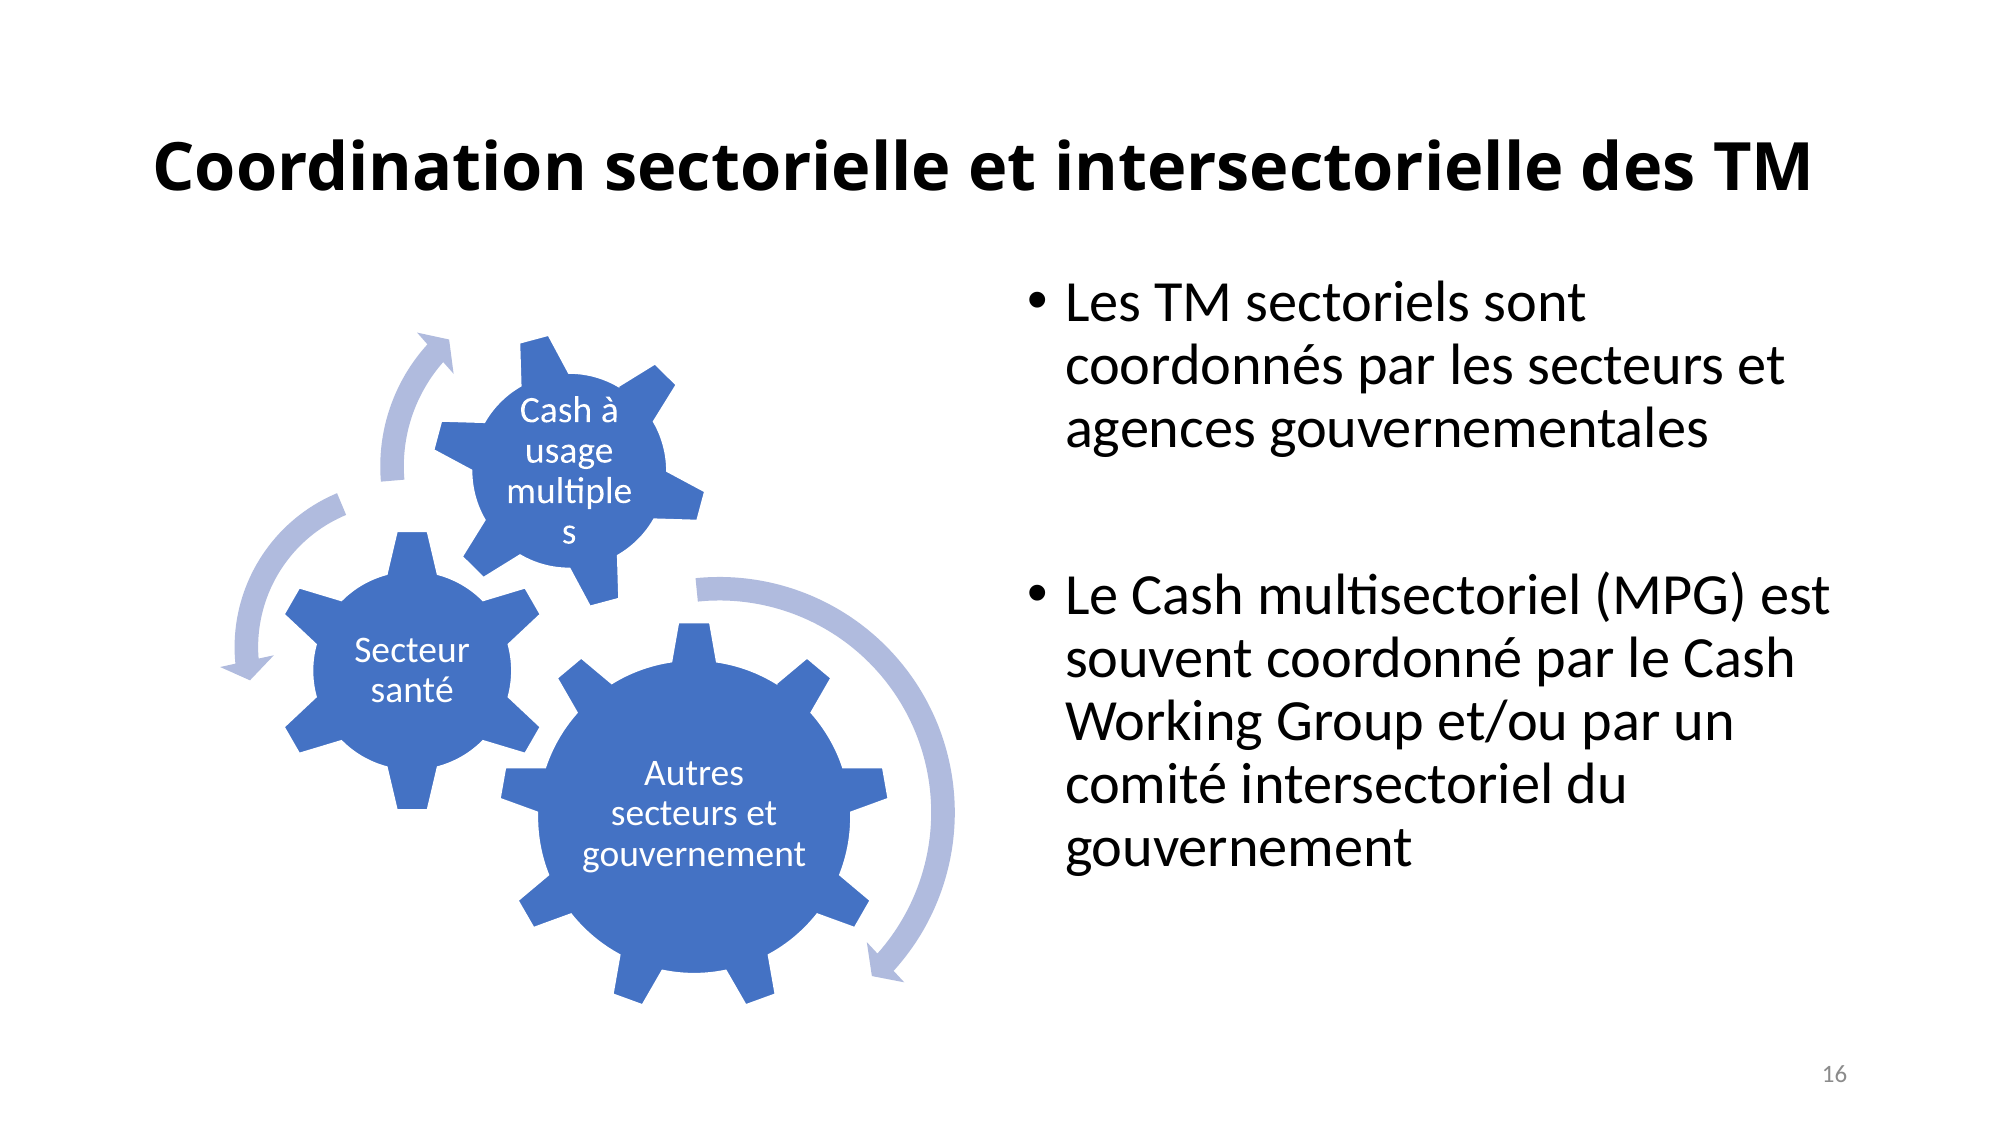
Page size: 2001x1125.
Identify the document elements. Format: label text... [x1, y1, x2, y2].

title Coordination sectorielle et intersectorielle des TM [137, 59, 1863, 278]
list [108, 299, 959, 1014]
list Les TM sectoriels sont coordonnés par les secteurs et agences gouvernementales Le Cash multisectoriel (MPG) est souvent coordonné par le Cash Working Group et/ou par un comité intersectoriel du gouvernement [1012, 263, 1863, 1014]
slide_number 16 [1412, 1042, 1863, 1103]
